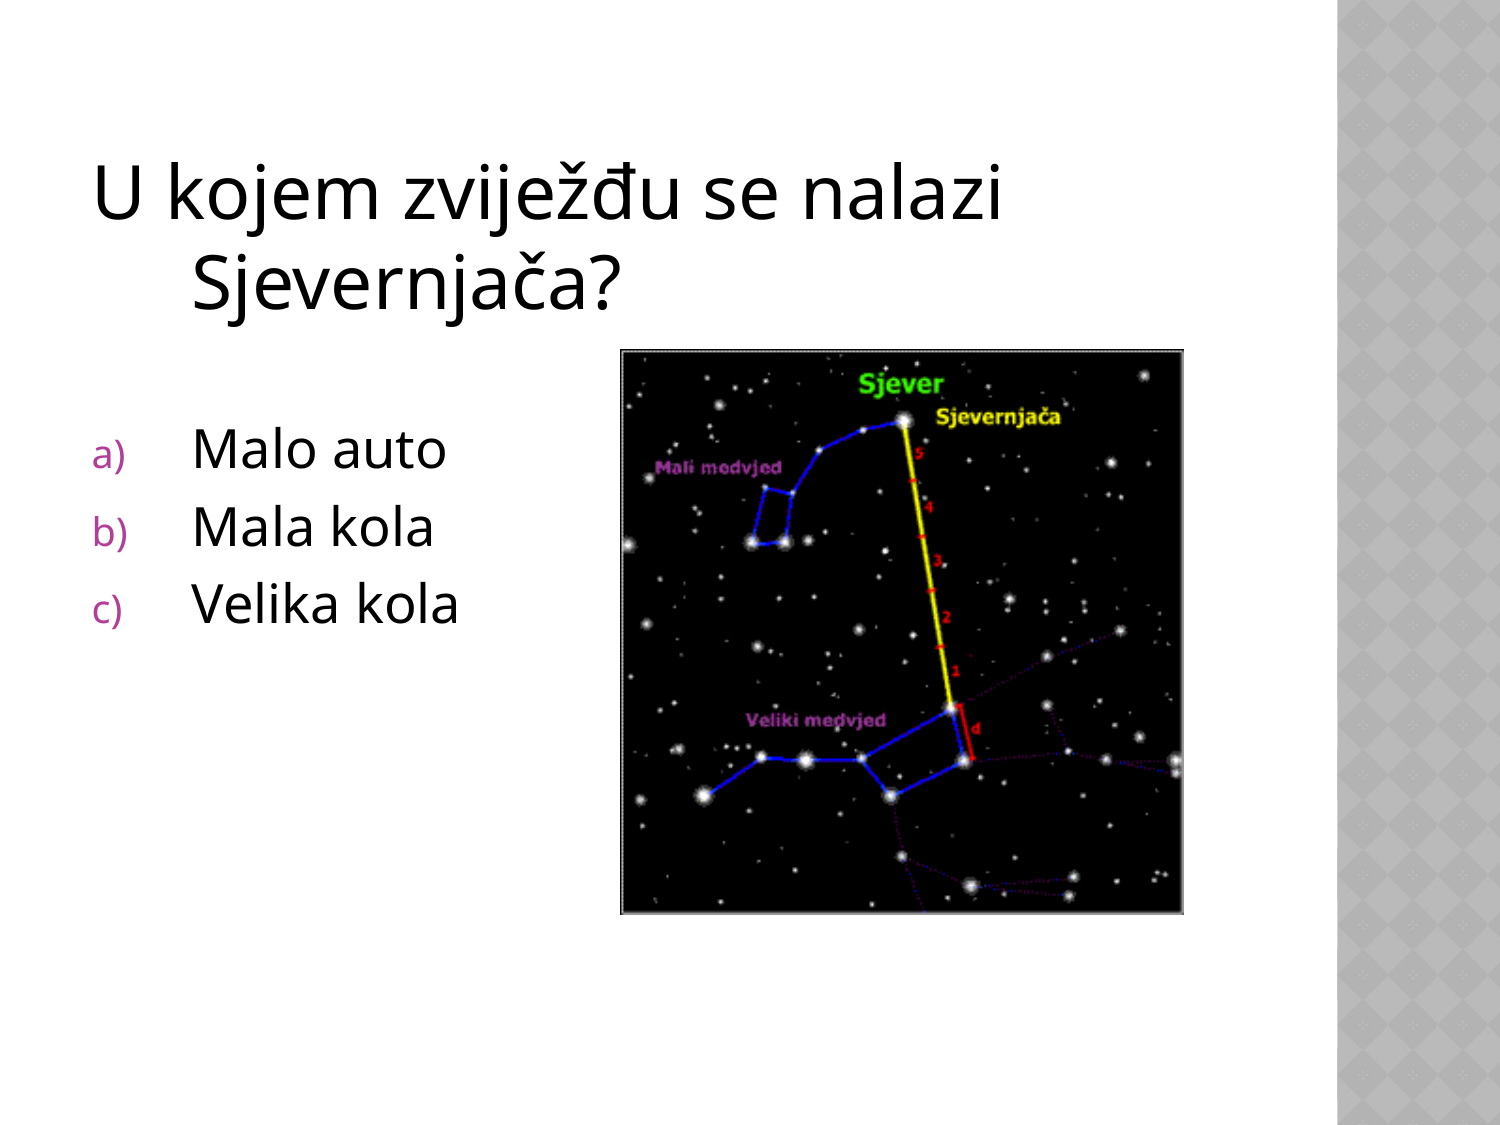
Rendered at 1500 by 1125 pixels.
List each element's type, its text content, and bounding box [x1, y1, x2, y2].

list U kojem zviježđu se nalazi Sjevernjača? Malo auto Mala kola Velika kola [76, 137, 1427, 940]
picture [619, 349, 1184, 916]
